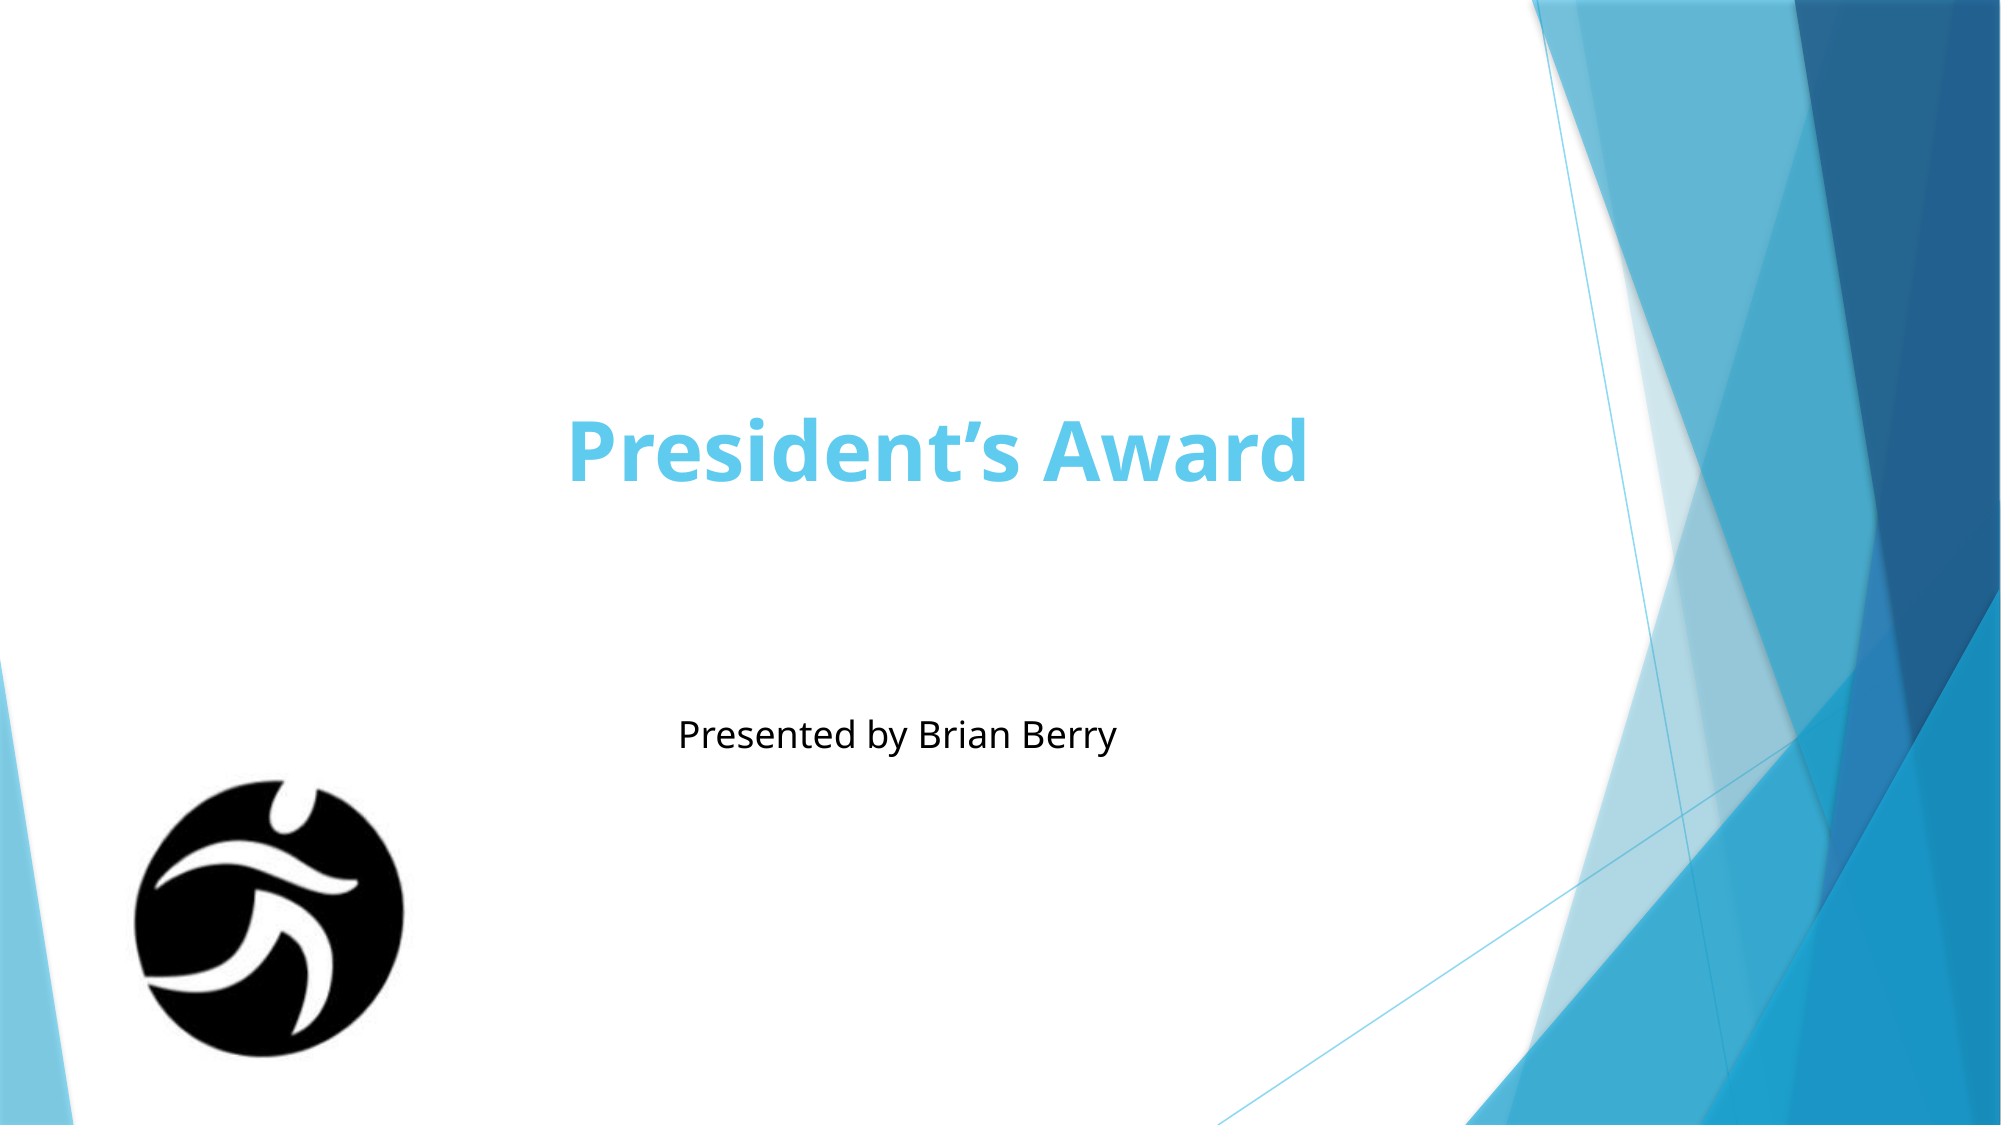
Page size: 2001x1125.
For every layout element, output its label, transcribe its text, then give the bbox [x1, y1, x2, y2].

text_box Presented by Brian Berry [663, 703, 1436, 764]
title President’s Award [246, 390, 1632, 667]
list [101, 735, 509, 1081]
